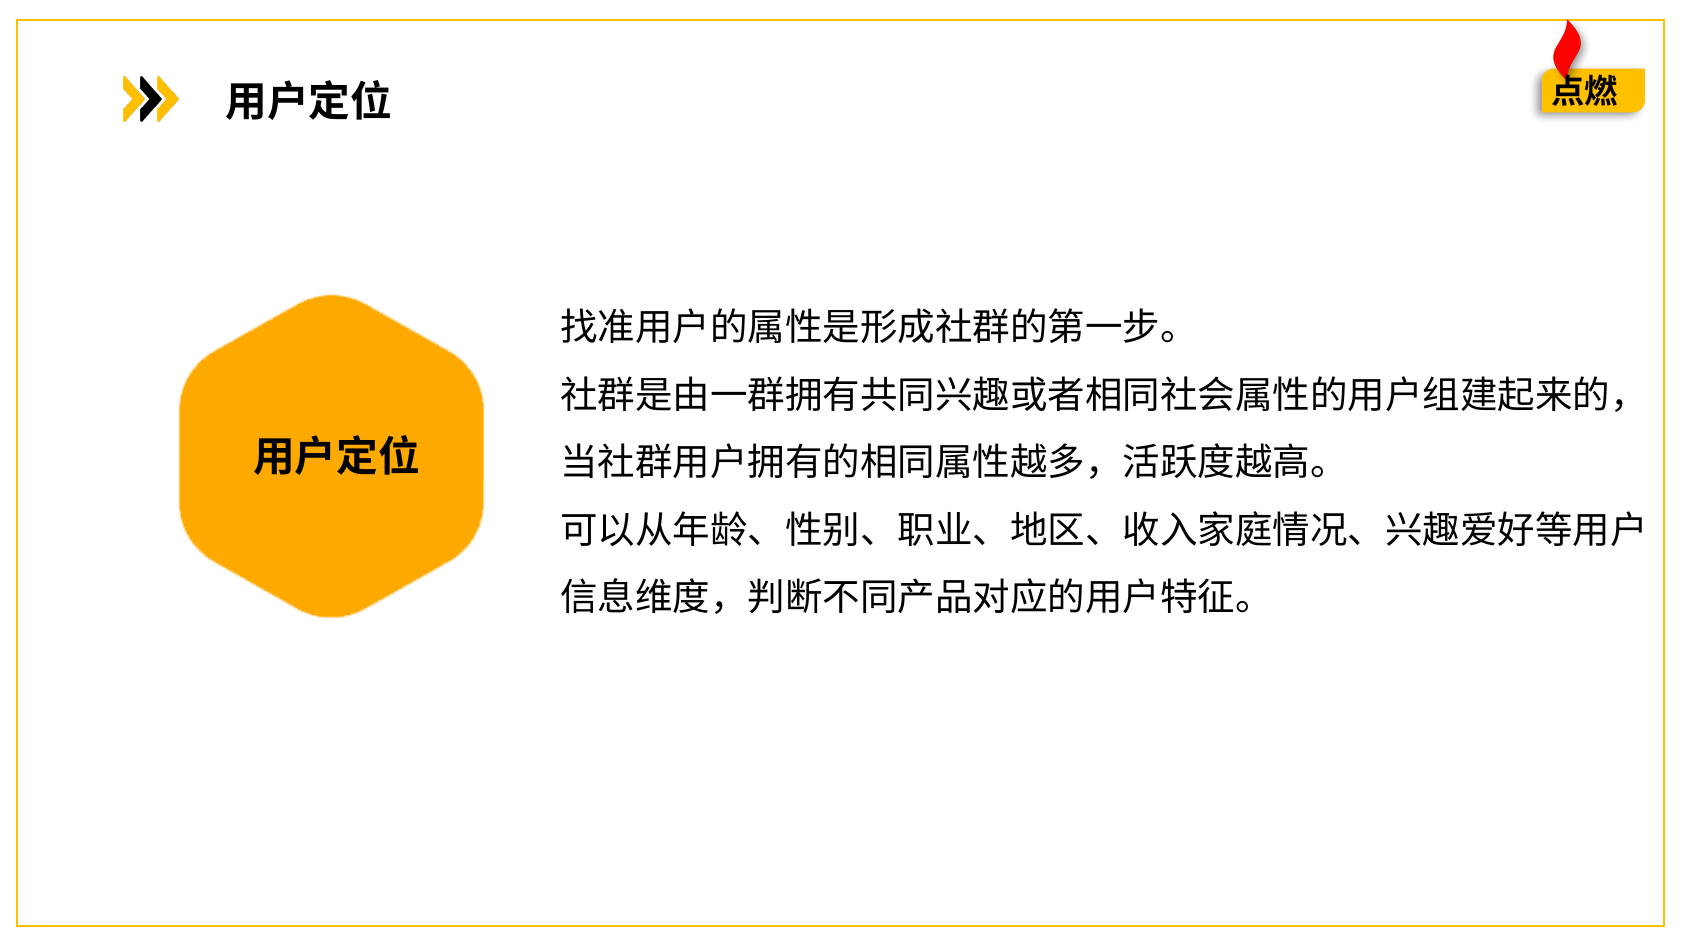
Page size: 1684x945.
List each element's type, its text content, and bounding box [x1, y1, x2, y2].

text_box 找准用户的属性是形成社群的第一步。 社群是由一群拥有共同兴趣或者相同社会属性的用户组建起来的，当社群用户拥有的相同属性越多，活跃度越高。 可以从年龄、性别、职业、地区、收入家庭情况、兴趣爱好等用户信息维度，判断不同产品对应的用户特征。 [545, 273, 1683, 626]
text_box 用户定位 [179, 47, 439, 133]
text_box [1536, 19, 1645, 118]
text_box [16, 19, 1665, 927]
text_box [157, 263, 514, 639]
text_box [123, 76, 180, 122]
